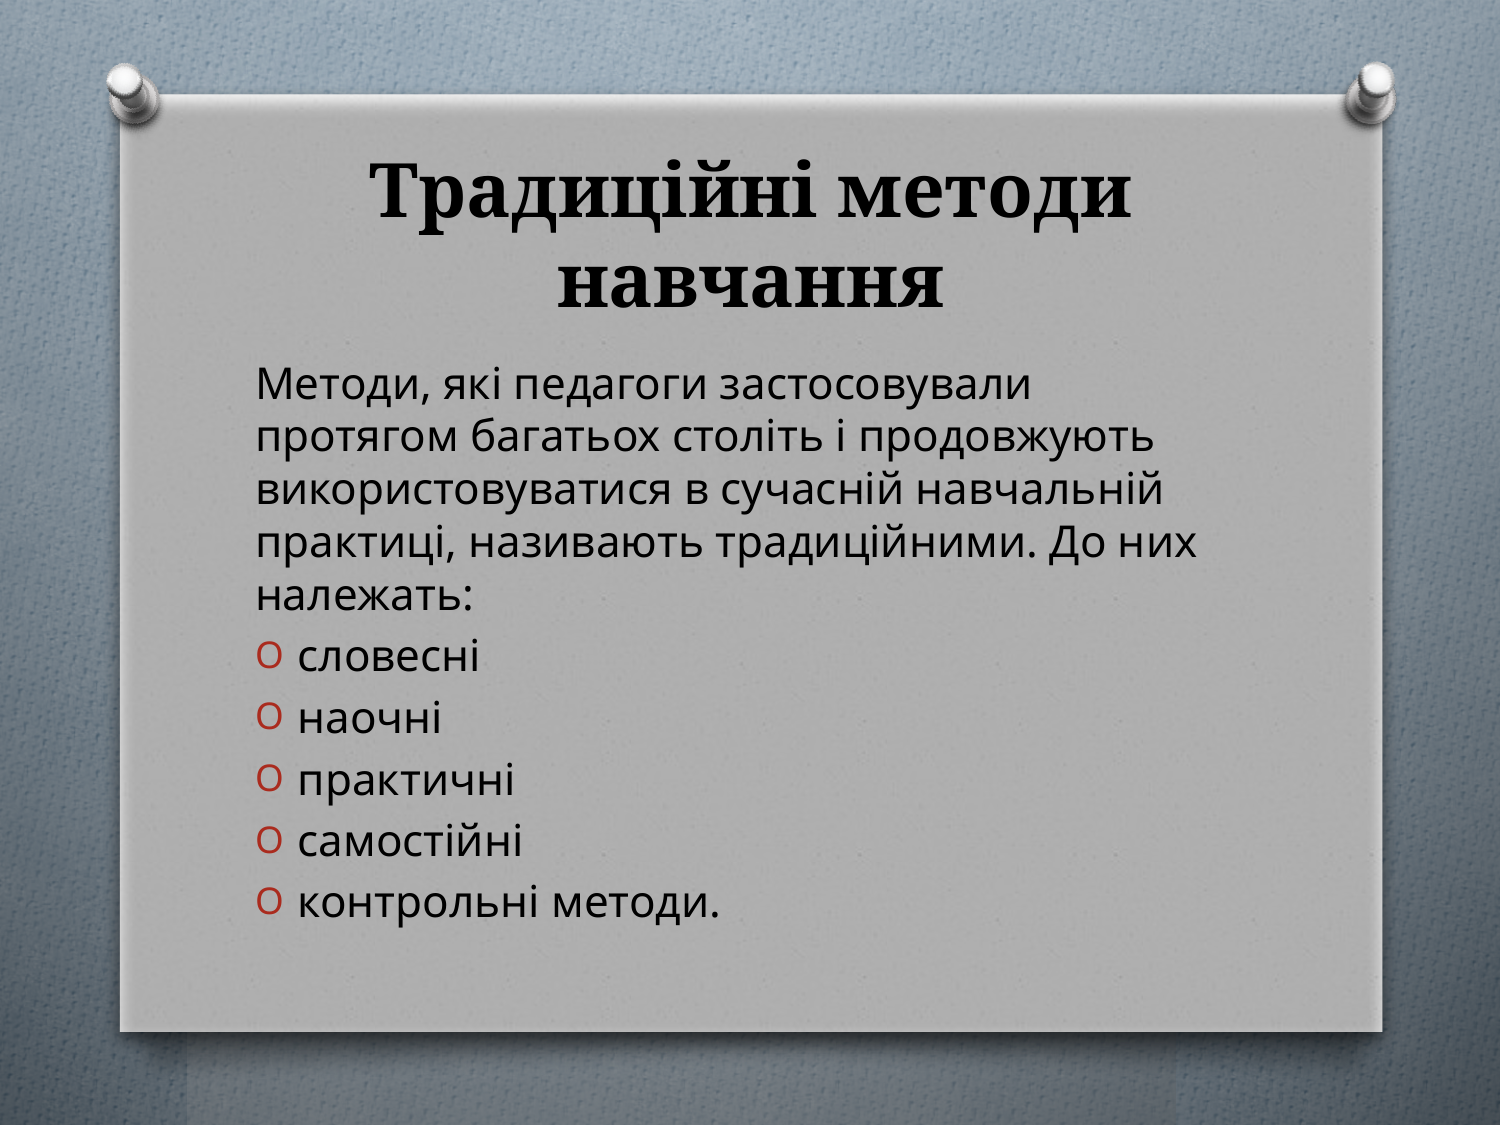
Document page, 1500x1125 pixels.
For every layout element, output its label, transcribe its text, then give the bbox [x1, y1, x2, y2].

picture [75, 29, 198, 153]
list Методи, які педагоги застосовували протягом багатьох століть і продовжують використовуватися в сучасній навчальній практиці, називають традиційними. До них належать: словесні наочні практичні самостійні контрольні методи. [240, 347, 1257, 939]
picture [1317, 35, 1439, 156]
title Традиційні методи навчання [179, 134, 1323, 332]
